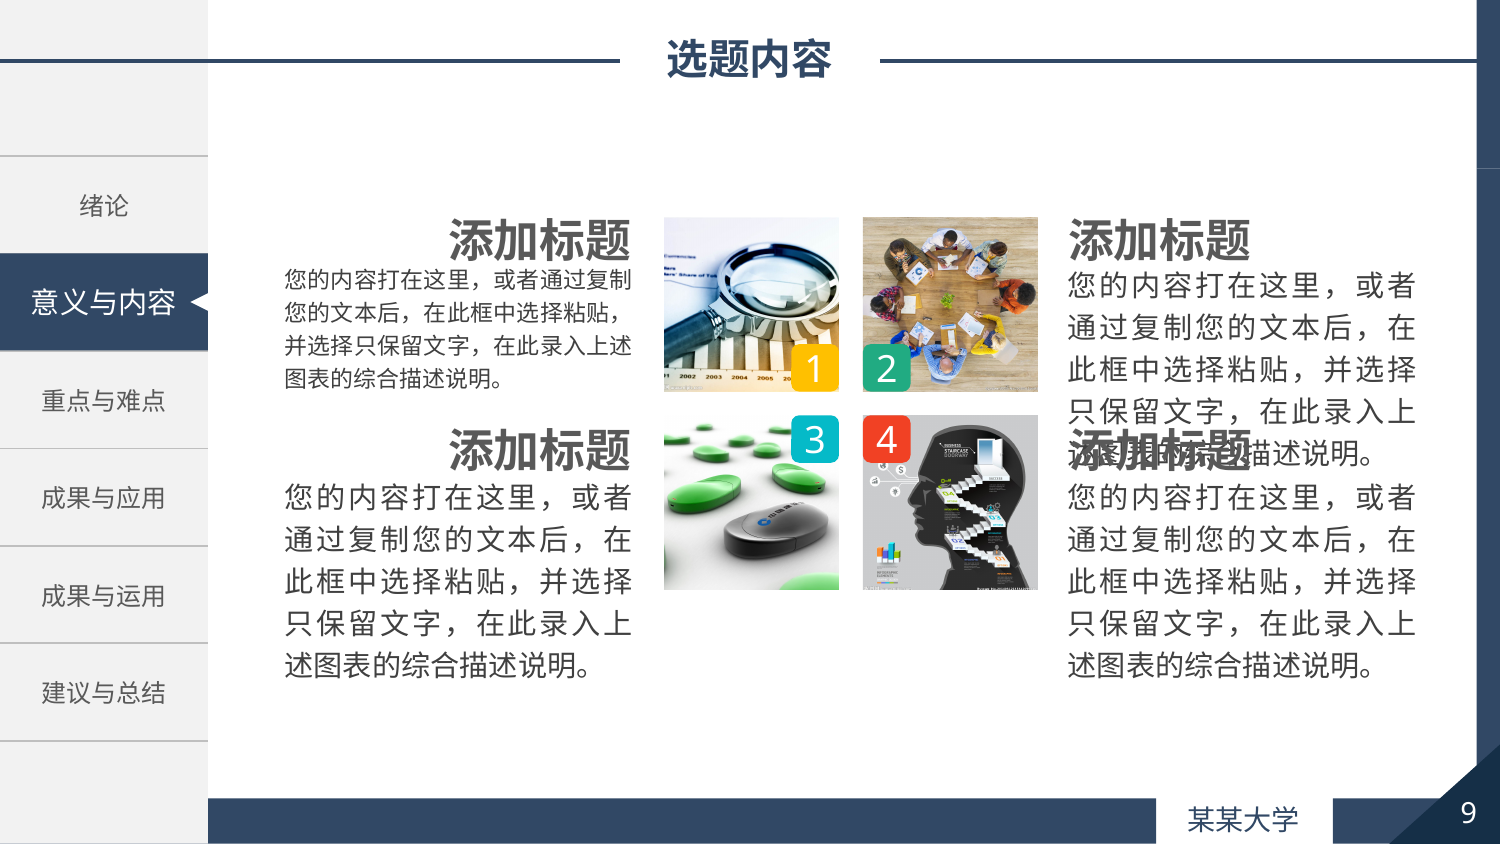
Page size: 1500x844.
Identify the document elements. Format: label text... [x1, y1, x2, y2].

text_box 添加标题 [1056, 205, 1263, 273]
text_box 添加标题 [436, 416, 643, 483]
text_box 您的内容打在这里，或者通过复制您的文本后，在此框中选择粘贴，并选择只保留文字，在此录入上述图表的综合描述说明。 [274, 467, 644, 687]
text_box 添加标题 [1058, 416, 1265, 483]
text_box 4 [862, 415, 911, 463]
text_box 您的内容打在这里，或者通过复制您的文本后，在此框中选择粘贴，并选择只保留文字，在此录入上述图表的综合描述说明。 [1057, 255, 1427, 467]
text_box [862, 415, 1038, 590]
text_box 添加标题 [436, 205, 643, 273]
text_box 您的内容打在这里，或者通过复制您的文本后，在此框中选择粘贴，并选择只保留文字，在此录入上述图表的综合描述说明。 [274, 255, 644, 398]
text_box [664, 415, 839, 590]
text_box 1 [791, 344, 839, 392]
text_box 3 [791, 415, 839, 463]
text_box 选题内容 [620, 25, 880, 91]
text_box [862, 217, 1038, 392]
text_box 2 [862, 344, 911, 392]
text_box 您的内容打在这里，或者通过复制您的文本后，在此框中选择粘贴，并选择只保留文字，在此录入上述图表的综合描述说明。 [1057, 467, 1427, 687]
text_box [664, 217, 839, 392]
